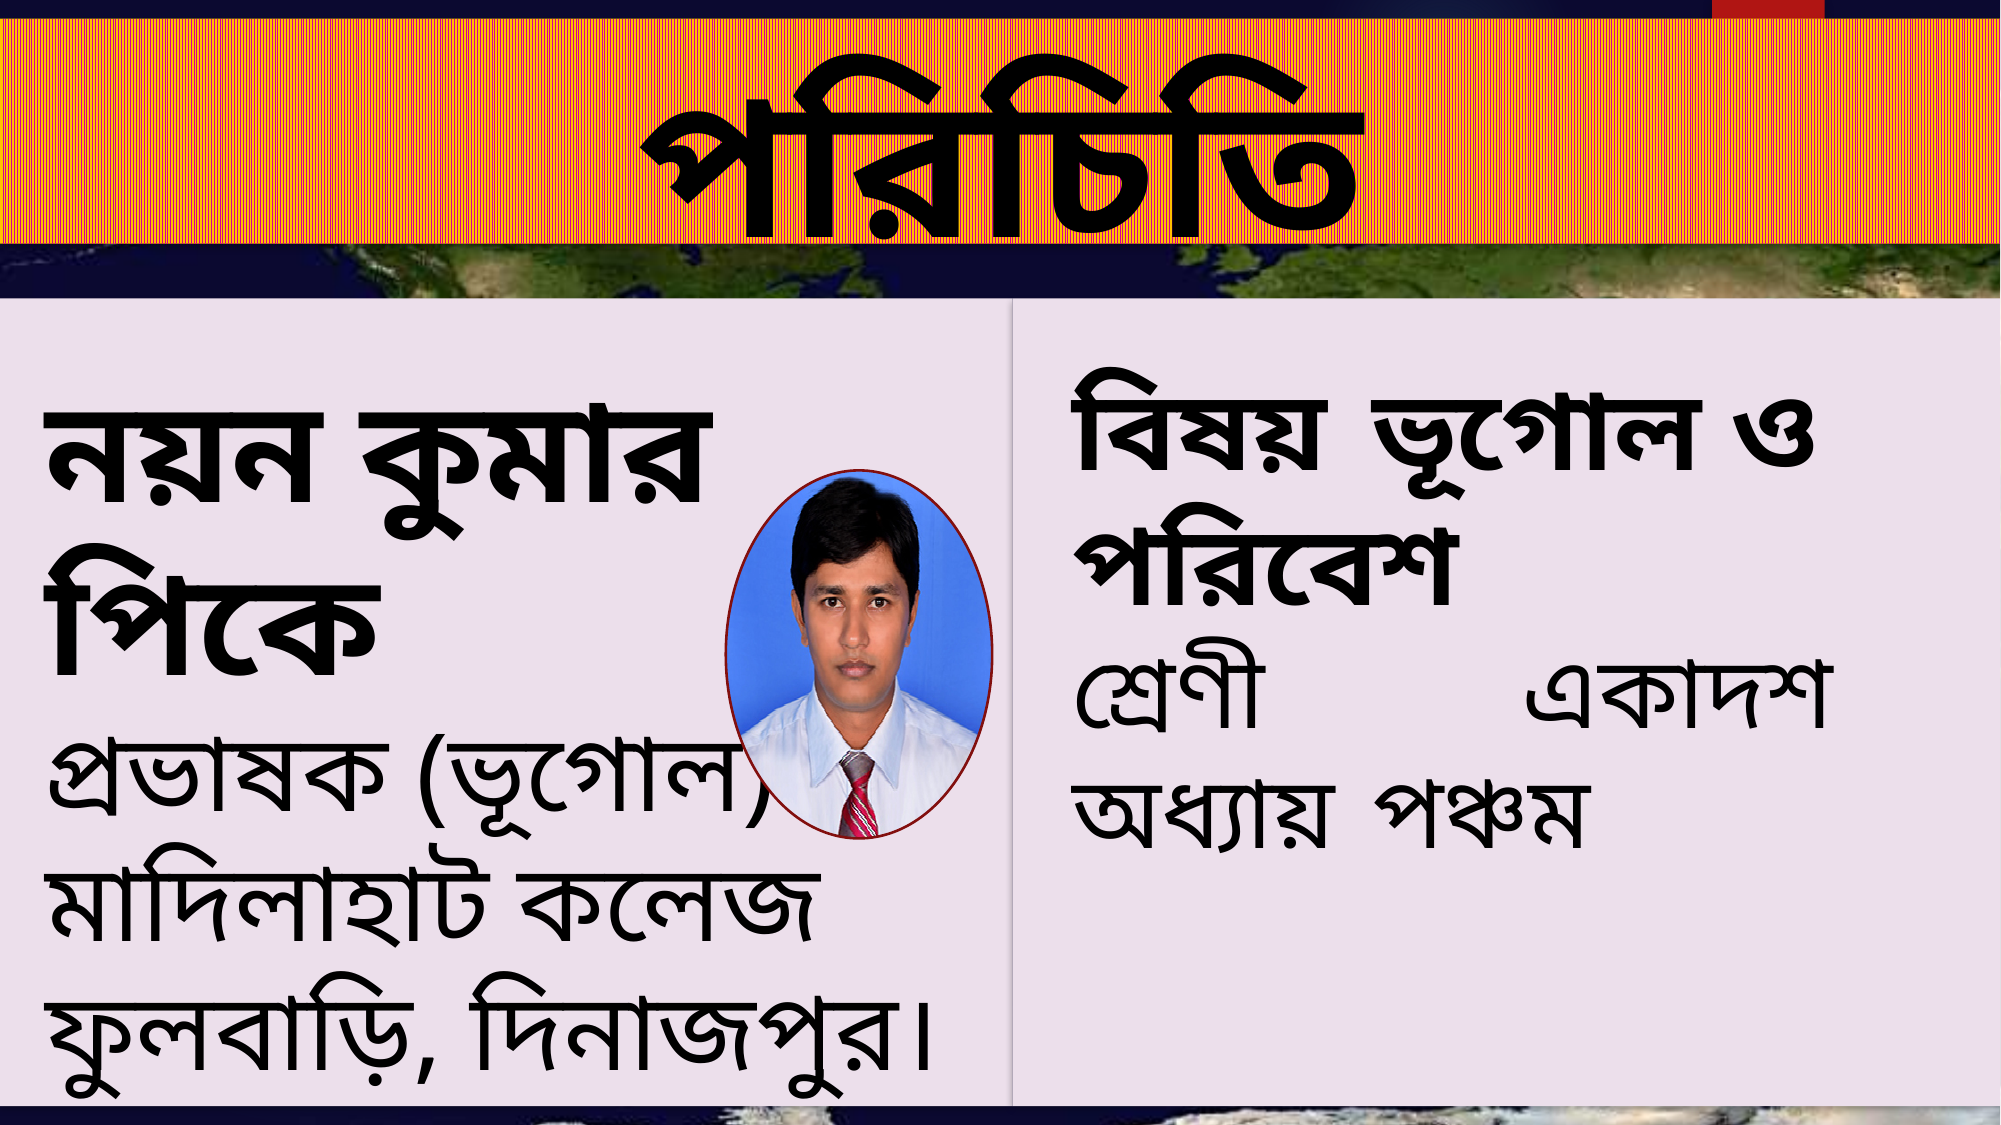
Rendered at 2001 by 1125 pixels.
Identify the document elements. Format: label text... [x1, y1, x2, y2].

text_box বিষয় ভূগোল ও পরিবেশ শ্রেণী একাদশ অধ্যায় পঞ্চম [1012, 298, 2000, 1107]
text_box [724, 469, 994, 840]
text_box পরিচিতি [0, 18, 2000, 244]
picture [0, 0, 2001, 1125]
picture [0, 0, 1712, 18]
text_box নয়ন কুমার পিকে প্রভাষক (ভূগোল) মাদিলাহাট কলেজ ফুলবাড়ি, দিনাজপুর। [0, 298, 1012, 1107]
